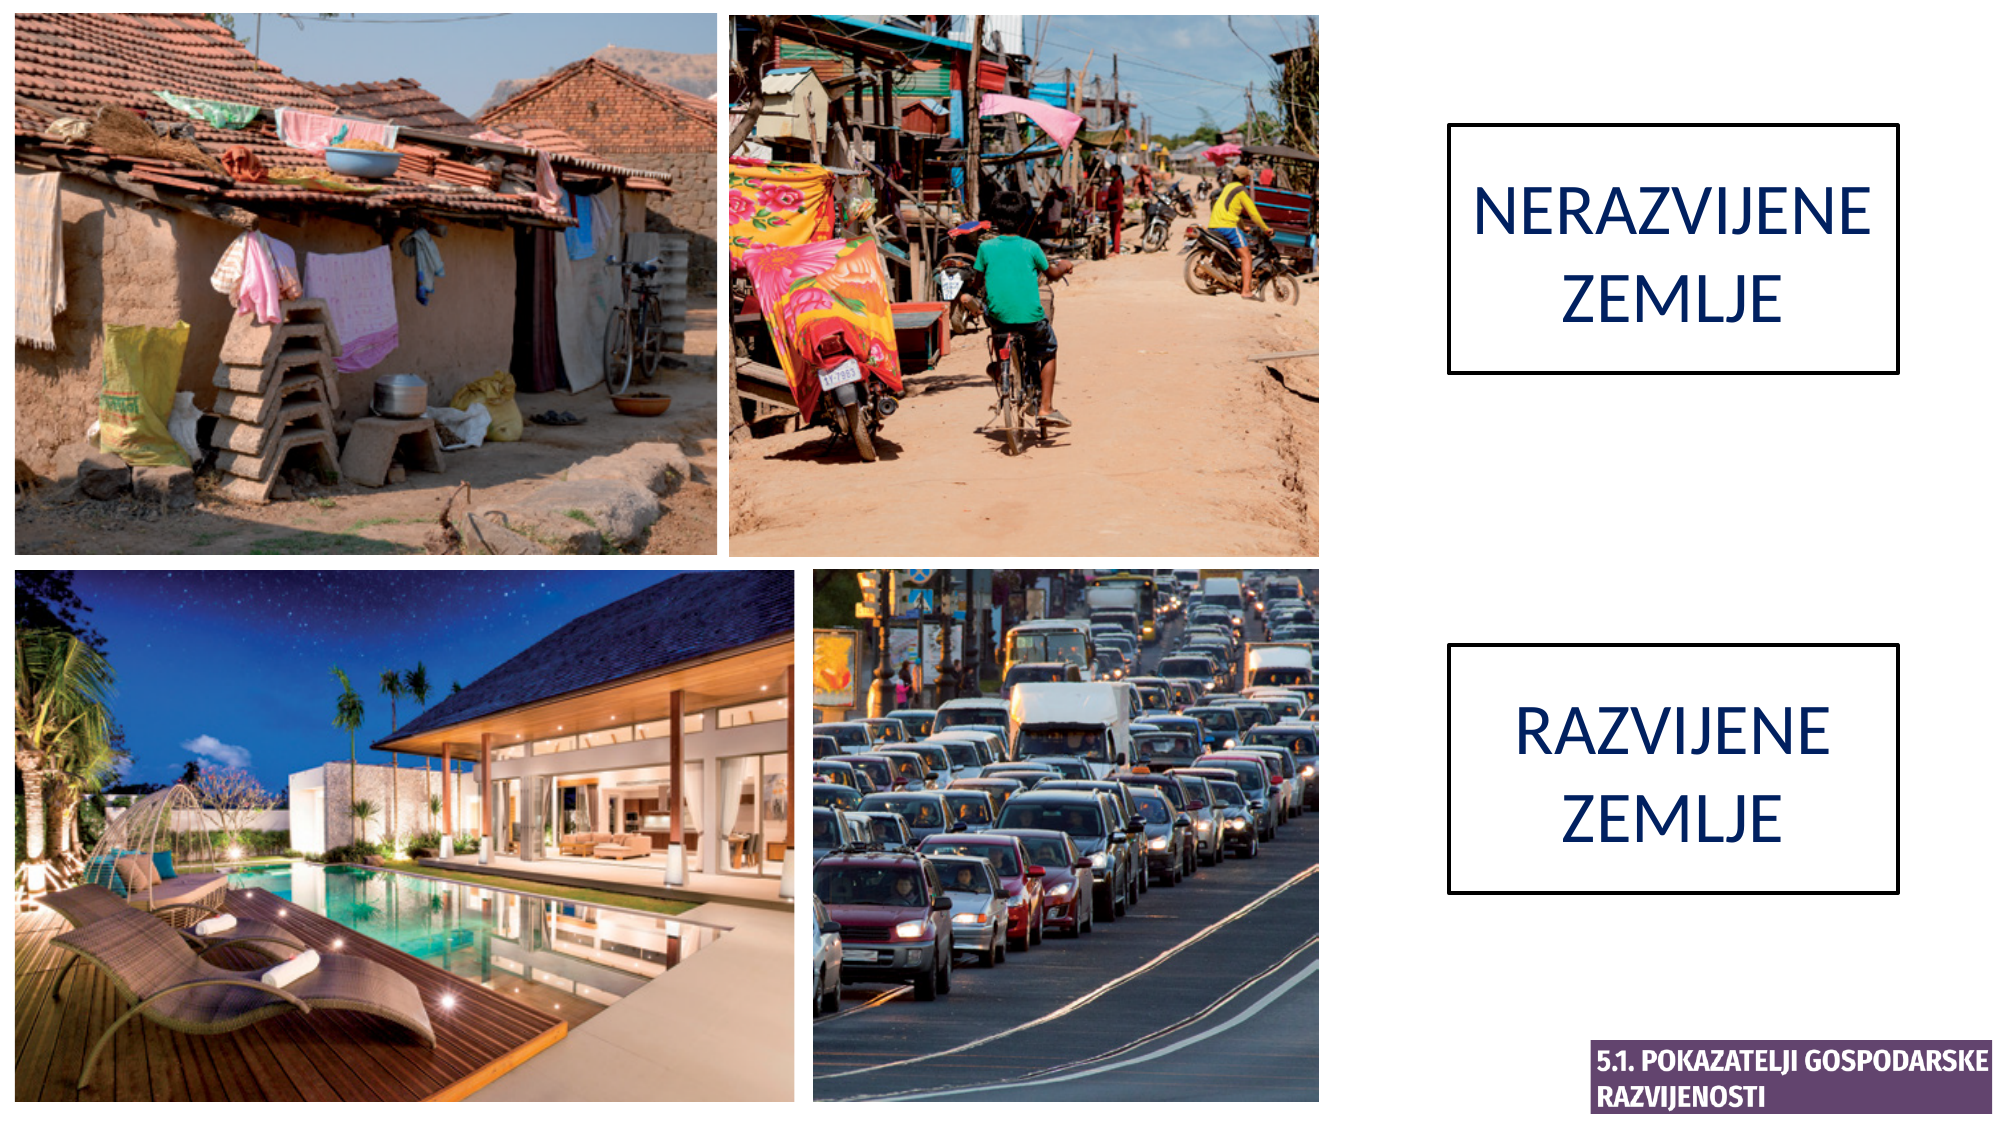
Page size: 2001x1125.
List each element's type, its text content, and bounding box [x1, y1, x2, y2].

picture [14, 569, 795, 1102]
picture [1590, 1040, 1993, 1114]
picture [728, 15, 1320, 557]
picture [14, 13, 718, 556]
picture [812, 569, 1320, 1102]
text_box RAZVIJENE ZEMLJE [1447, 643, 1900, 895]
text_box NERAZVIJENE ZEMLJE [1447, 123, 1900, 375]
